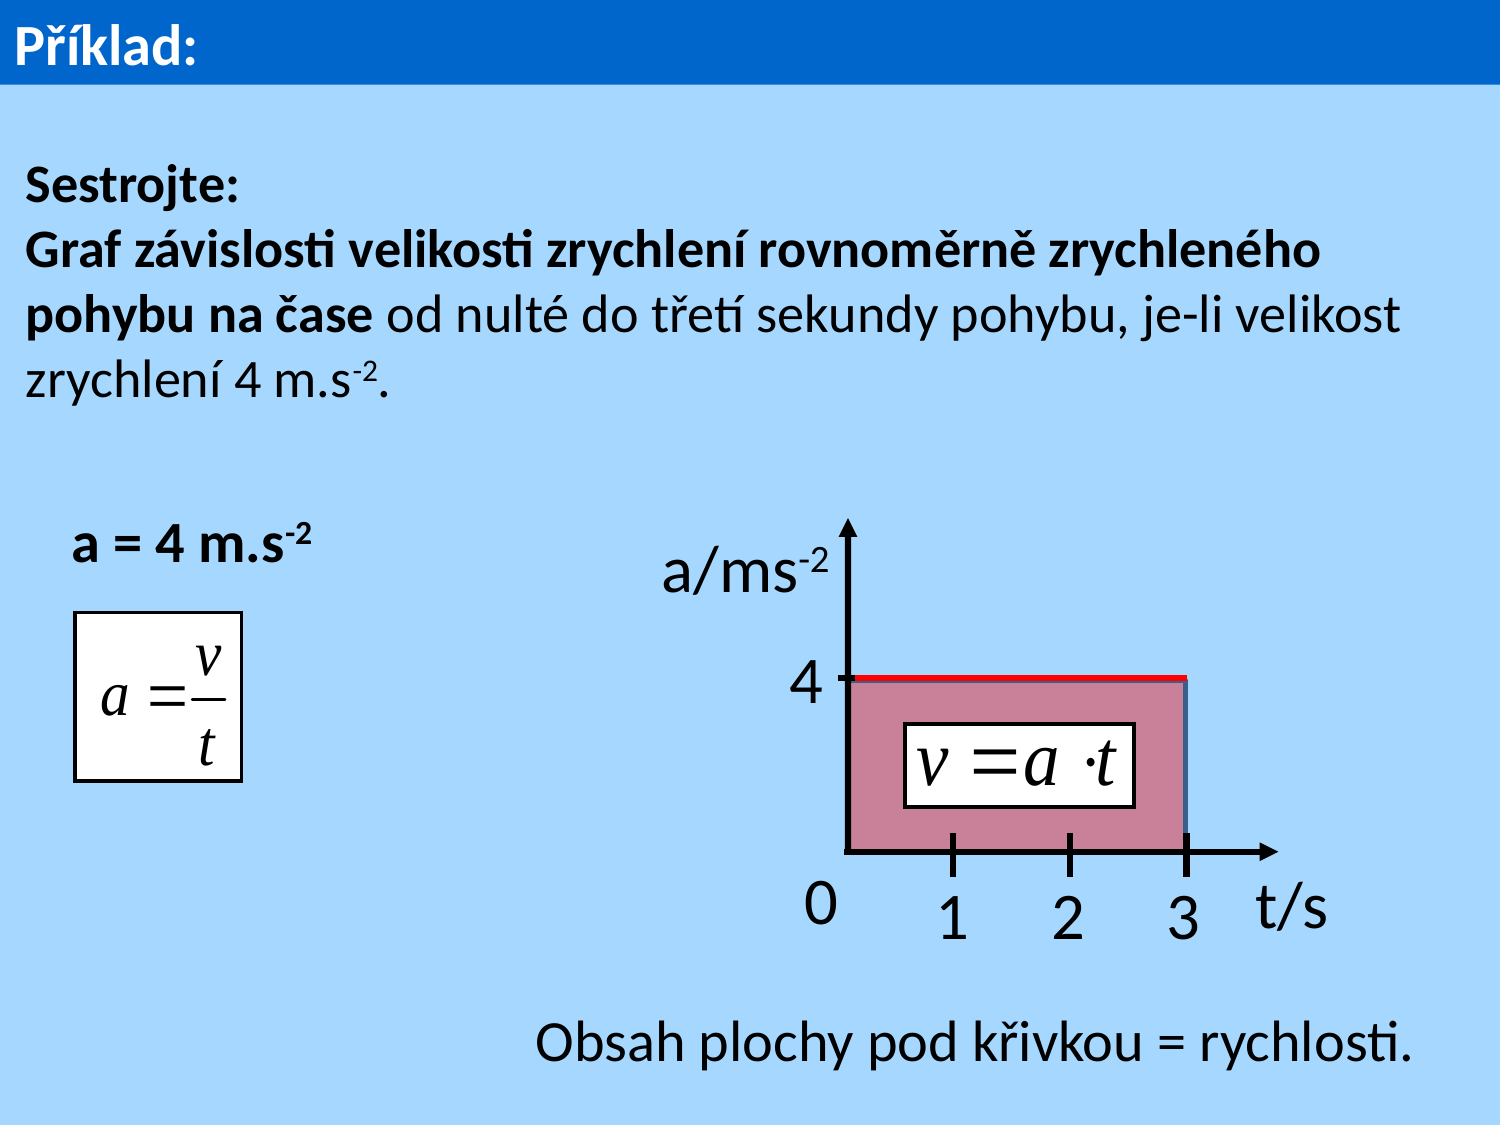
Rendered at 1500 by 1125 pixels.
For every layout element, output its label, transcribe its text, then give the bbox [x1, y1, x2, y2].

text_box a = 4 m.s-2 [56, 496, 509, 642]
text_box 2 [1036, 865, 1085, 960]
text_box Sestrojte: Graf závislosti velikosti zrychlení rovnoměrně zrychleného pohybu na čase od nulté do třetí sekundy pohybu, je-li velikost zrychlení 4 m.s-2. [11, 140, 1467, 416]
text_box [849, 678, 1188, 852]
table_cell [1191, 844, 1265, 852]
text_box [906, 725, 1133, 806]
text_box Příklad: [0, 0, 1500, 85]
text_box [1191, 845, 1279, 854]
text_box a/ms-2 [646, 518, 854, 614]
text_box 4 [774, 629, 823, 725]
text_box 0 [789, 850, 838, 945]
text_box t/s [1240, 854, 1400, 950]
text_box Obsah plochy pod křivkou = rychlosti. [507, 996, 1472, 1081]
text_box 1 [920, 865, 969, 960]
text_box 3 [1152, 865, 1201, 960]
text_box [76, 614, 240, 780]
